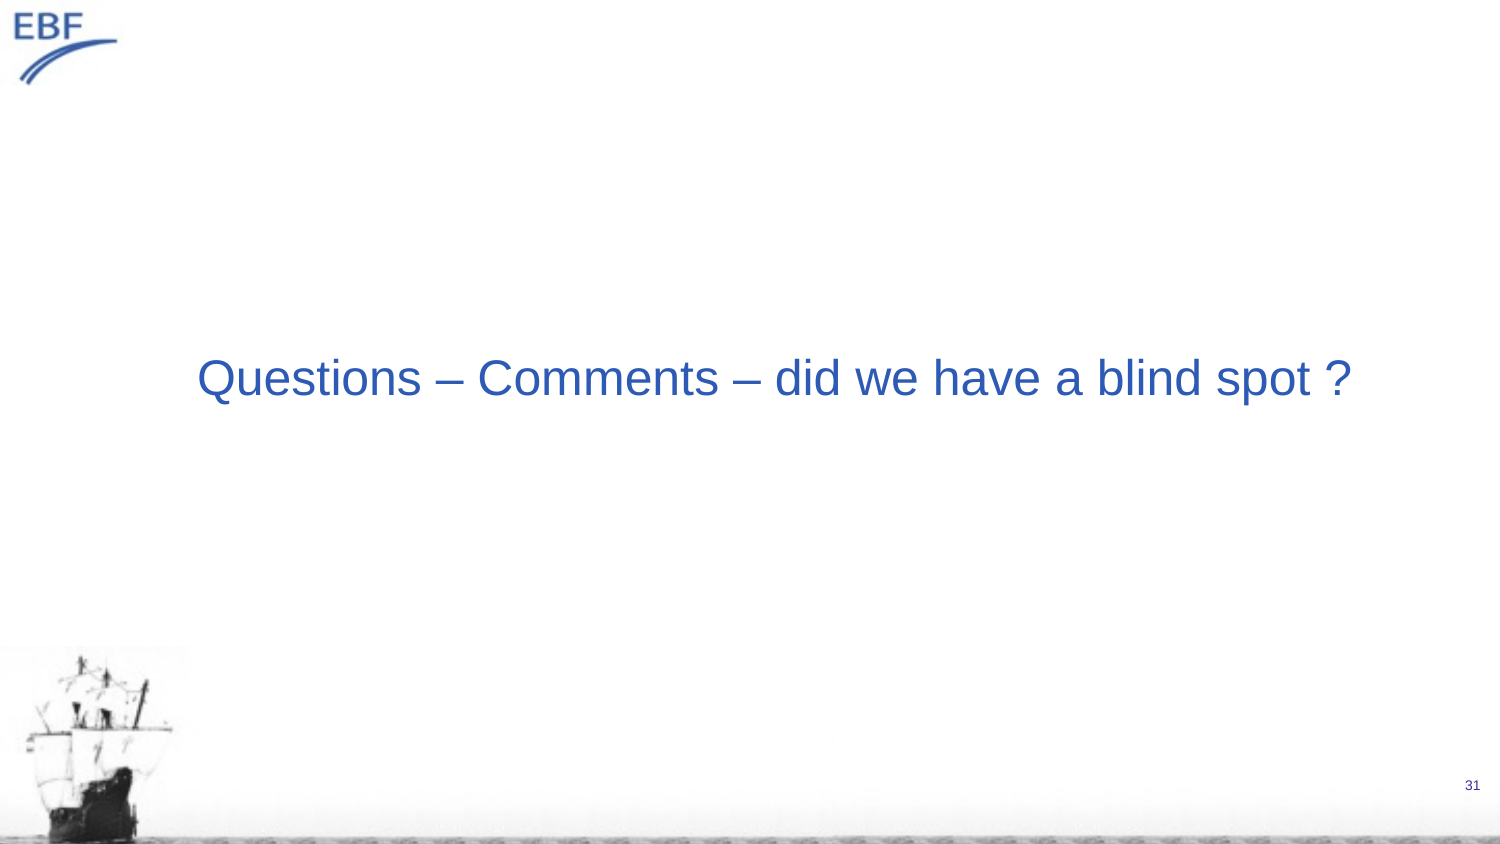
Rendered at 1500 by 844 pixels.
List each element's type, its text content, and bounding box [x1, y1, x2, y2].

picture [0, 0, 124, 86]
slide_number 31 [1401, 768, 1496, 797]
title Questions – Comments – did we have a blind spot ? [148, 327, 1402, 423]
